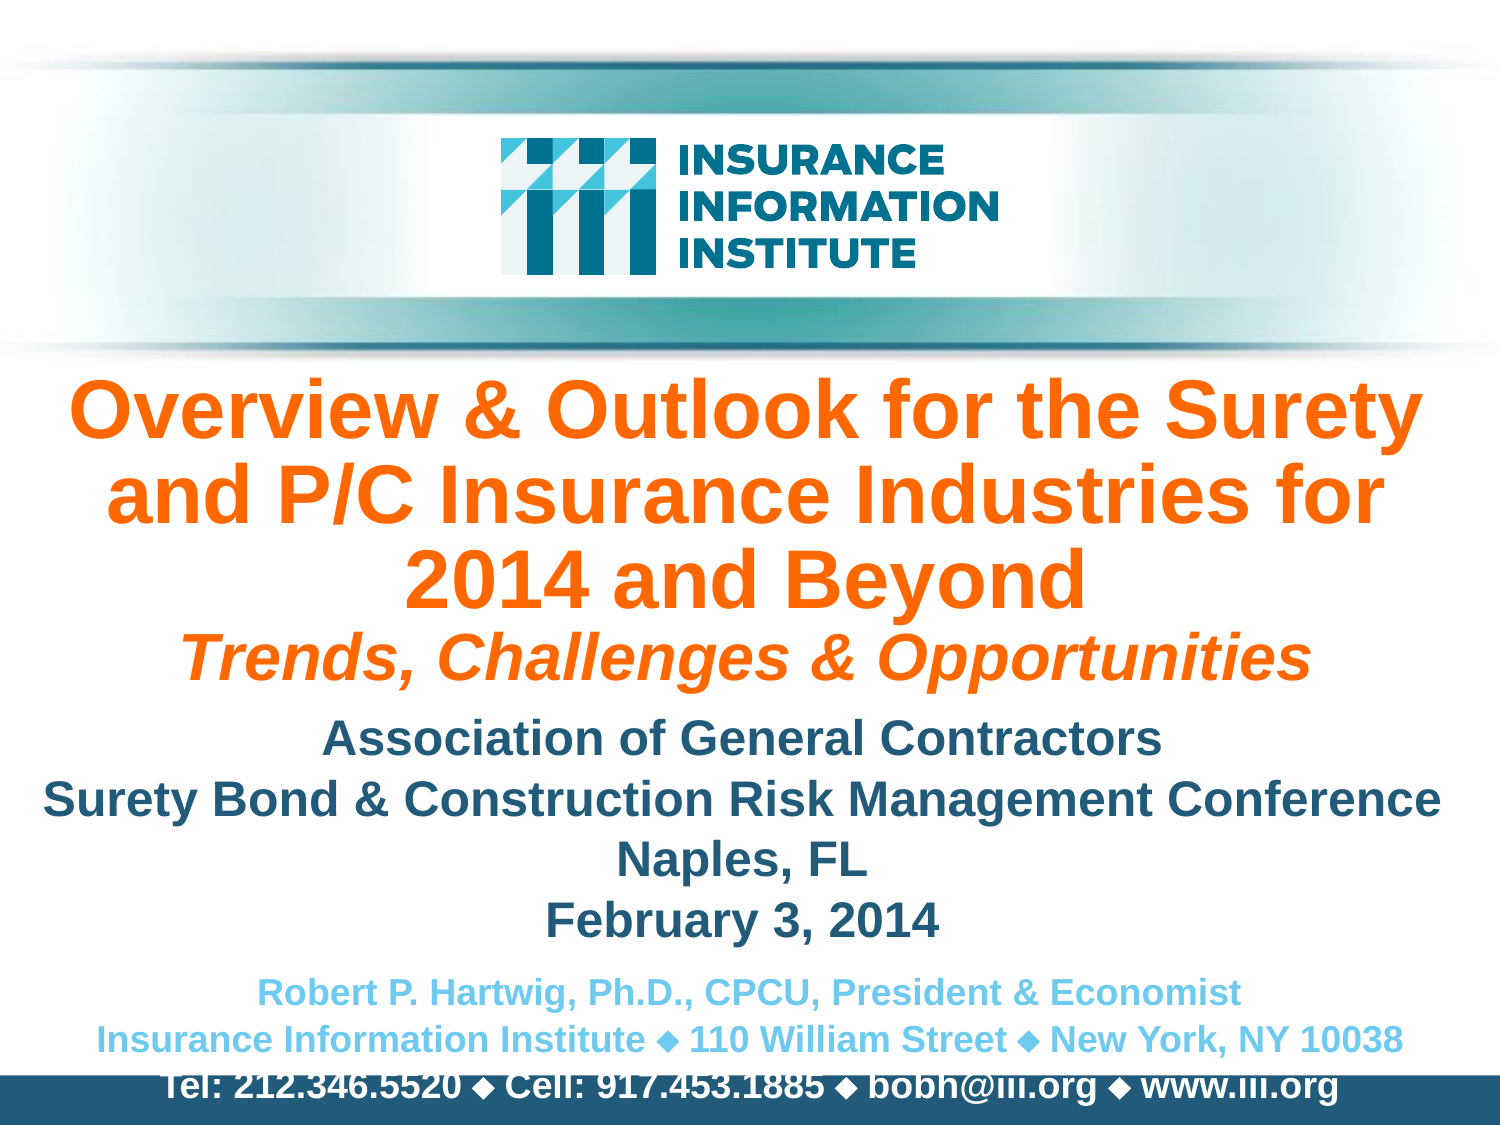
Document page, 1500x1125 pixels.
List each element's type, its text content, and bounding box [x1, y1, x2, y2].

text_box Robert P. Hartwig, Ph.D., CPCU, President & Economist Insurance Information Institute  110 William Street  New York, NY 10038 Tel: 212.346.5520  Cell: 917.453.1885  bobh@iii.org  www.iii.org [0, 965, 1500, 1115]
subtitle Association of General Contractors Surety Bond & Construction Risk Management Conference Naples, FL February 3, 2014 [8, 709, 1477, 965]
picture [0, 43, 1500, 368]
title Overview & Outlook for the Surety and P/C Insurance Industries for 2014 and Beyond Trends, Challenges & Opportunities [0, 360, 1494, 784]
